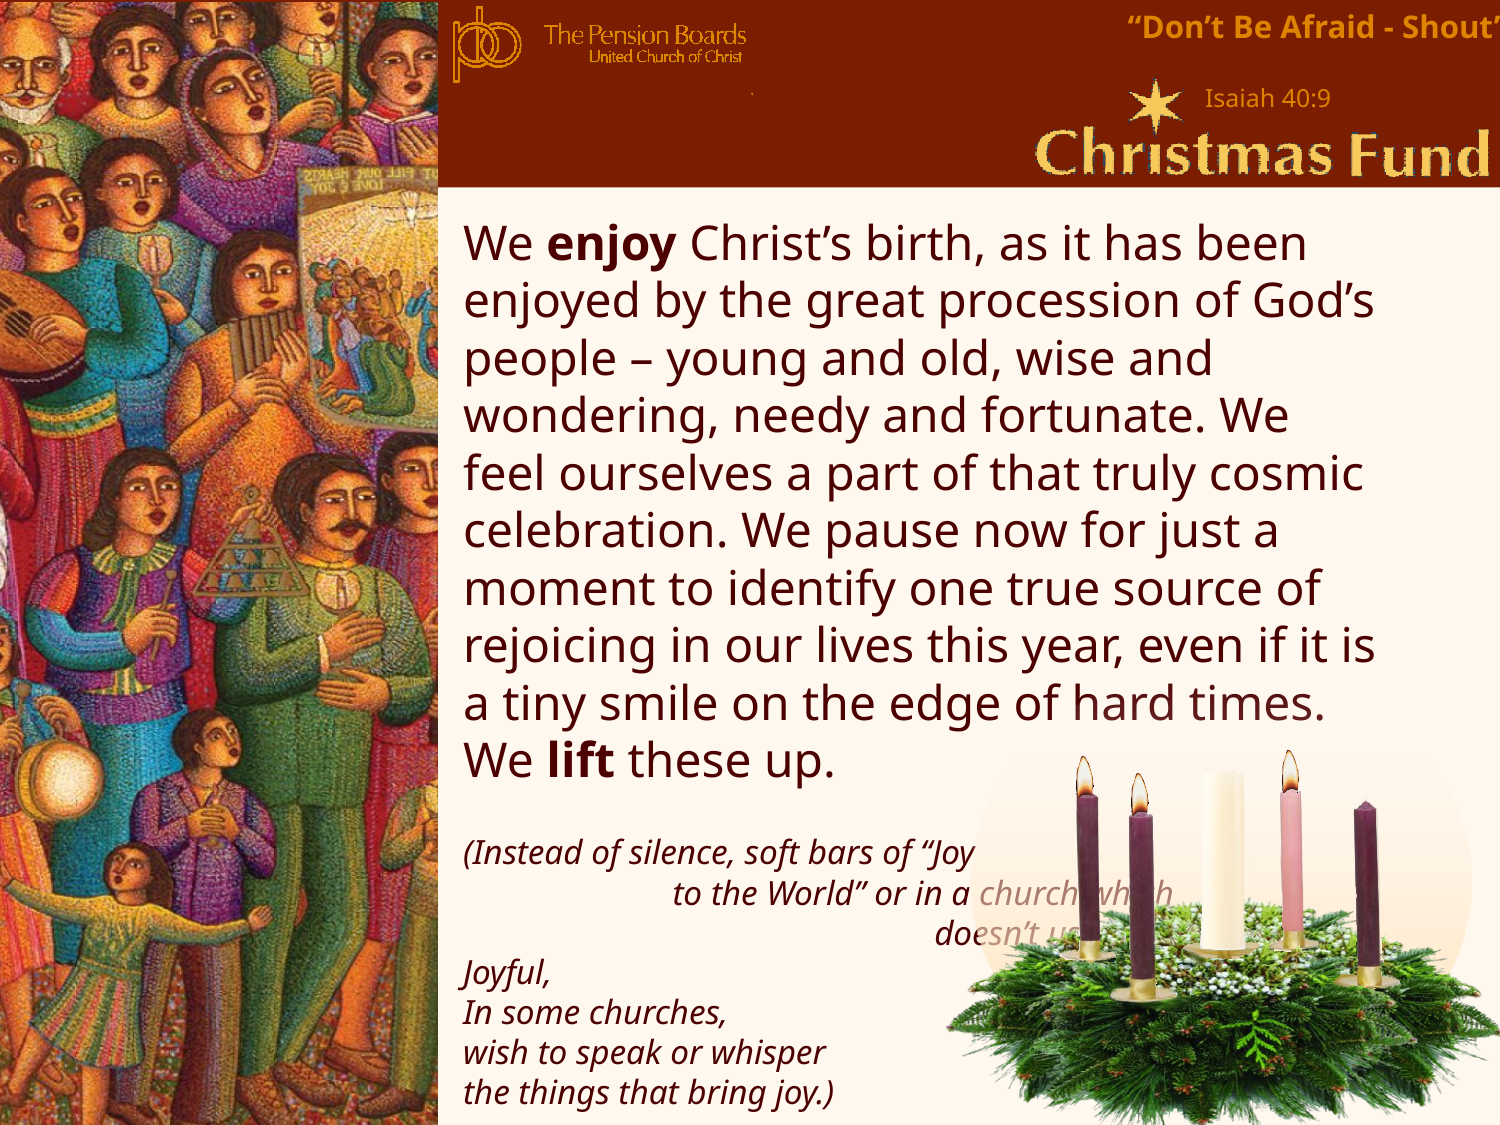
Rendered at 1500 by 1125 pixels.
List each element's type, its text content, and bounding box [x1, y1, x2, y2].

text_box We enjoy Christ’s birth, as it has been enjoyed by the great procession of God’s people – young and old, wise and wondering, needy and fortunate. We feel ourselves a part of that truly cosmic celebration. We pause now for just a moment to identify one true source of rejoicing in our lives this year, even if it is a tiny smile on the edge of hard times. We lift these up. (Instead of silence, soft bars of “Joy to the World” or in a church which doesn’t use carols, “Joyful, Joyful, we Adore You.” In some churches, people may wish to speak or whisper the things that bring joy.) [448, 205, 1399, 1119]
picture [999, 60, 1500, 219]
picture [443, 2, 753, 103]
picture [1054, 752, 1175, 818]
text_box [936, 663, 1500, 1125]
picture [1260, 747, 1326, 795]
picture [0, 2, 438, 1125]
